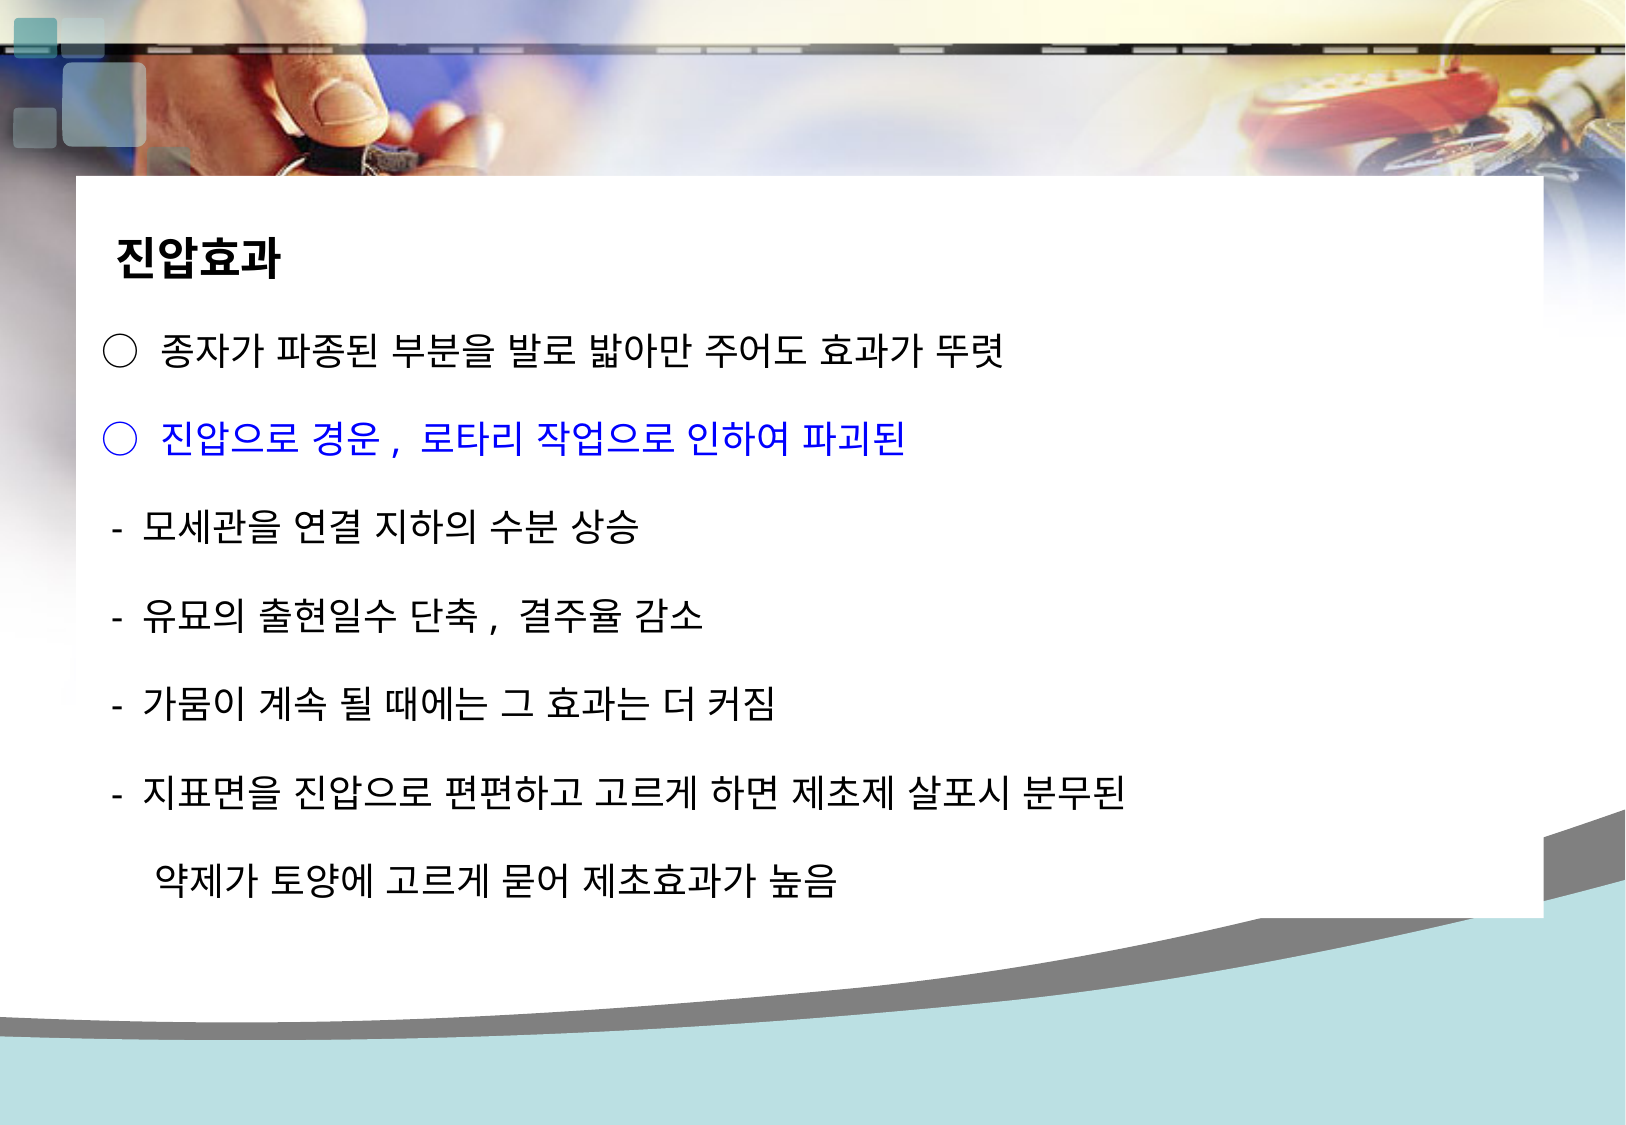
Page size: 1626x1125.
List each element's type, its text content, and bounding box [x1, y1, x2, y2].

picture [0, 0, 1626, 1022]
list 진압효과 ○ 종자가 파종된 부분을 발로 밟아만 주어도 효과가 뚜렷 ○ 진압으로 경운, 로타리 작업으로 인하여 파괴된 - 모세관을 연결 지하의 수분 상승 - 유묘의 출현일수 단축, 결주율 감소 - 가뭄이 계속 될 때에는 그 효과는 더 커짐 - 지표면을 진압으로 편편하고 고르게 하면 제초제 살포시 분무된 약제가 토양에 고르게 묻어 제초효과가 높음 [76, 175, 1544, 919]
